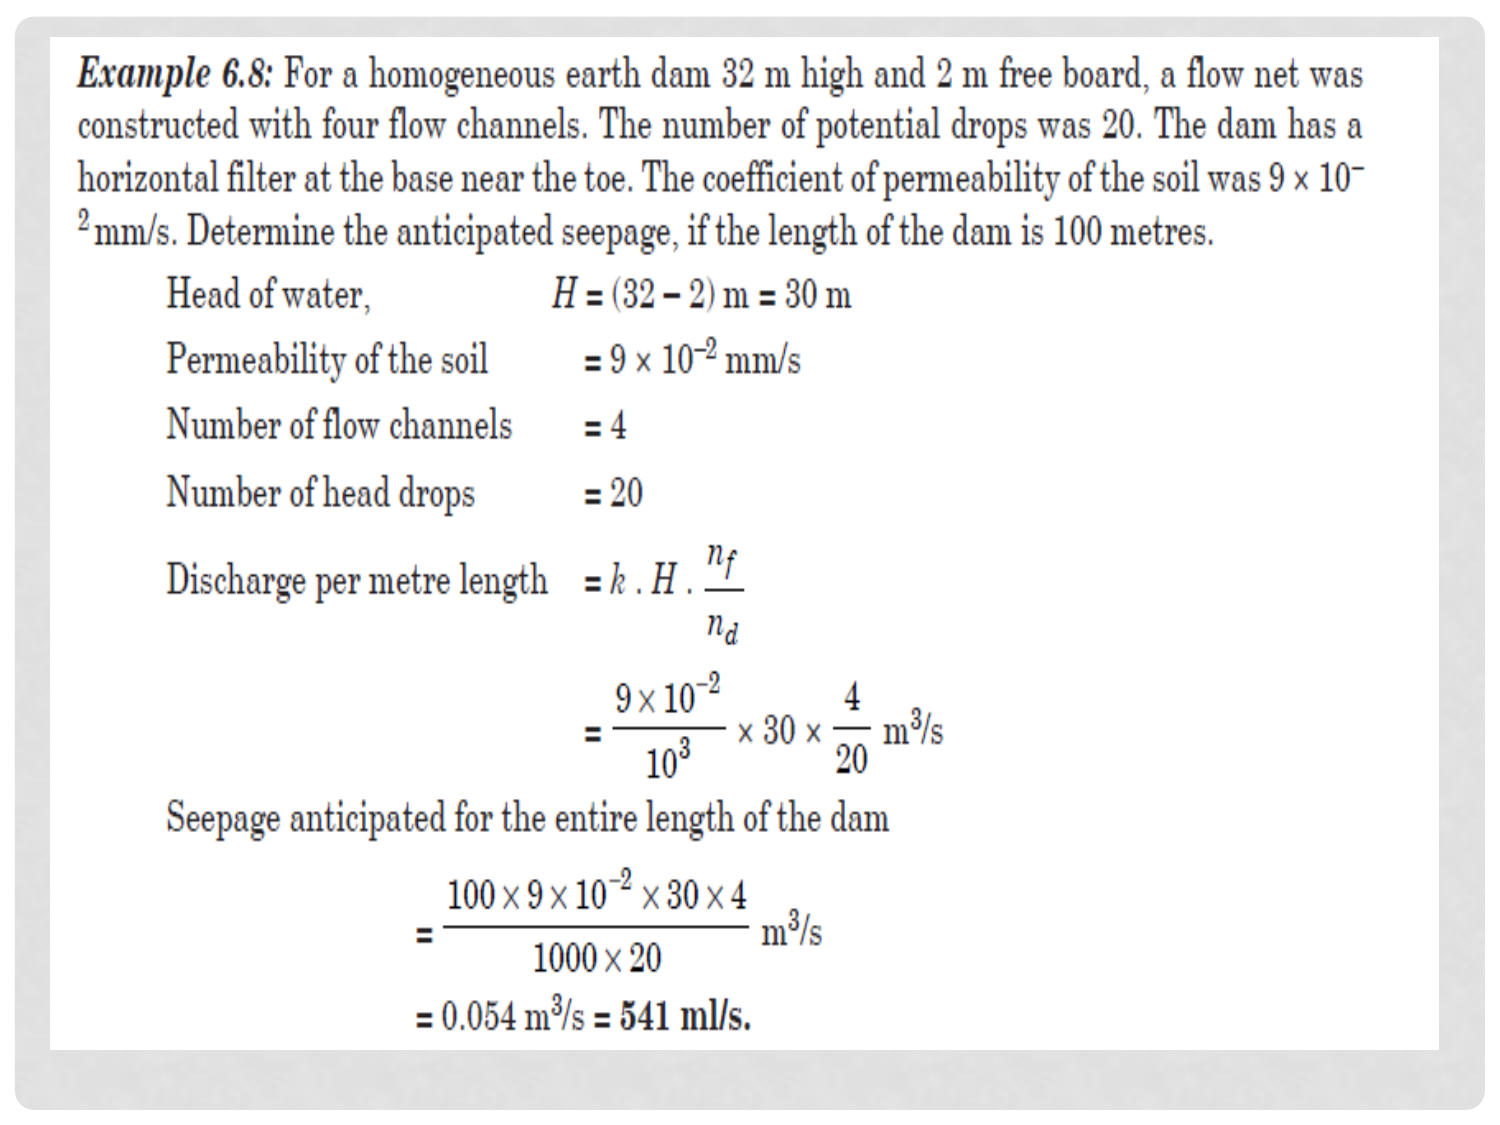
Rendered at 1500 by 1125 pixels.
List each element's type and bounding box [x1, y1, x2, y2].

picture [49, 37, 1439, 1051]
